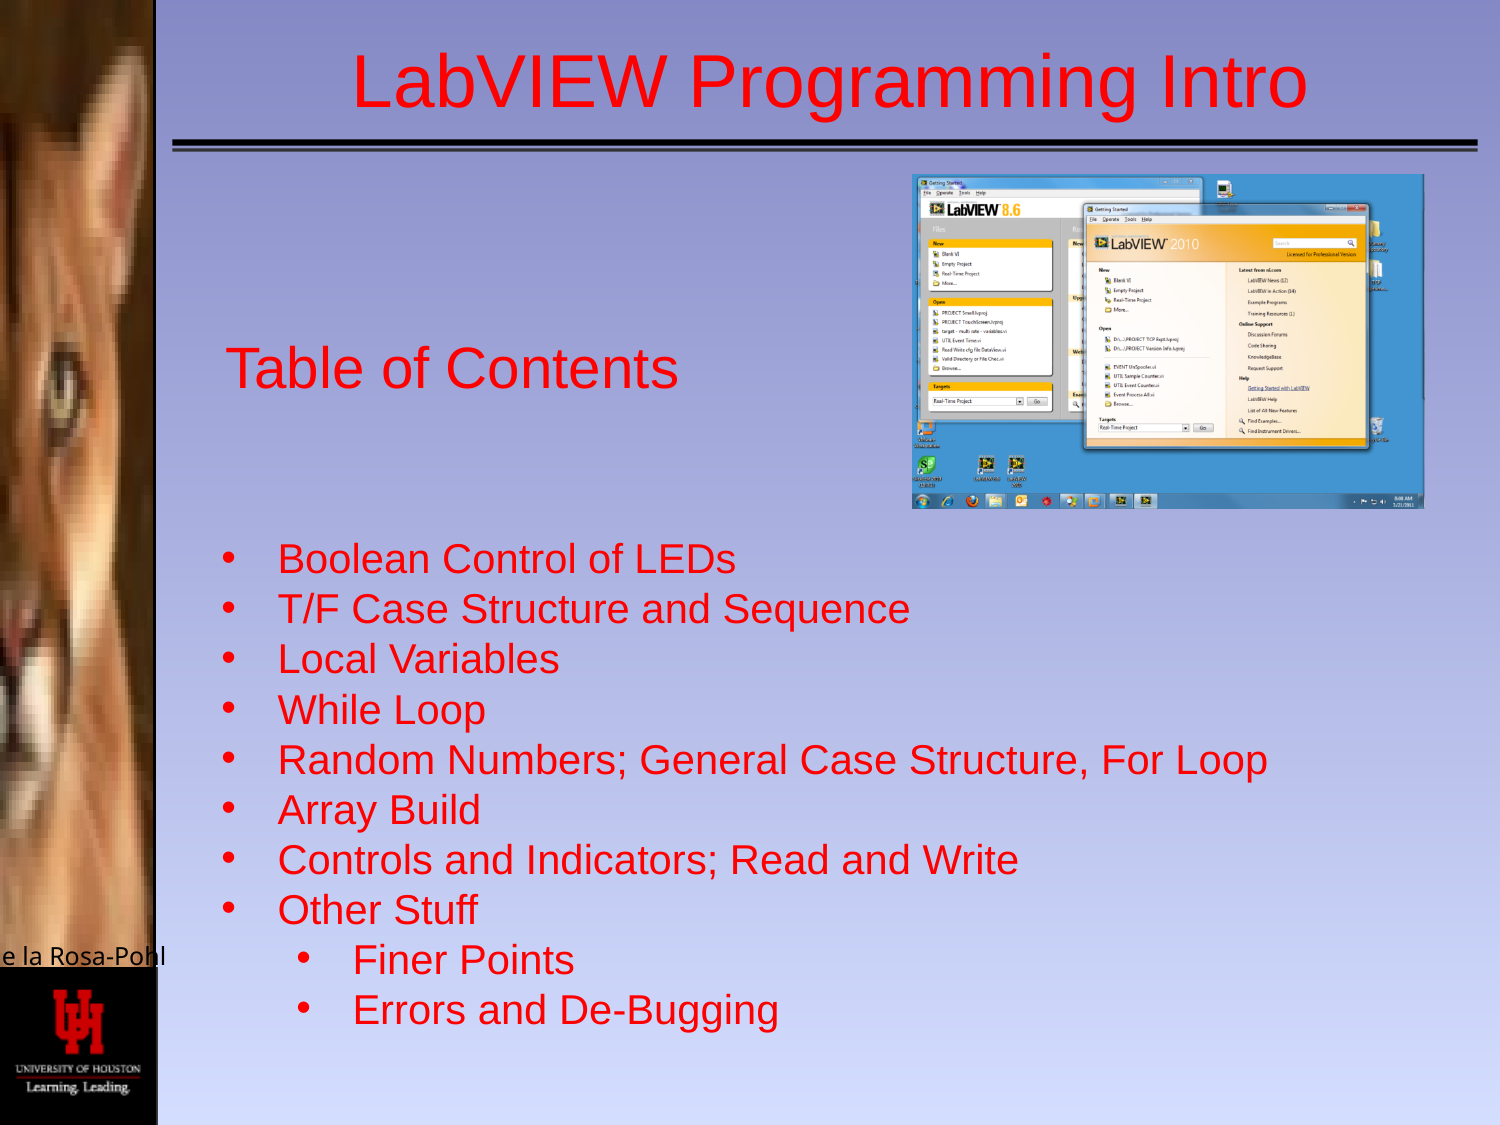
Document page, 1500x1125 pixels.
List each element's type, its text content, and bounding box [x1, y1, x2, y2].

picture [0, 0, 158, 1125]
text_box LabVIEW Programming Intro [336, 24, 1326, 130]
picture [912, 174, 1426, 510]
text_box Boolean Control of LEDs T/F Case Structure and Sequence Local Variables While Loop Random Numbers; General Case Structure, For Loop Array Build Controls and Indicators; Read and Write Other Stuff Finer Points Errors and De-Bugging [206, 524, 1469, 1040]
text_box Table of Contents [210, 323, 695, 408]
